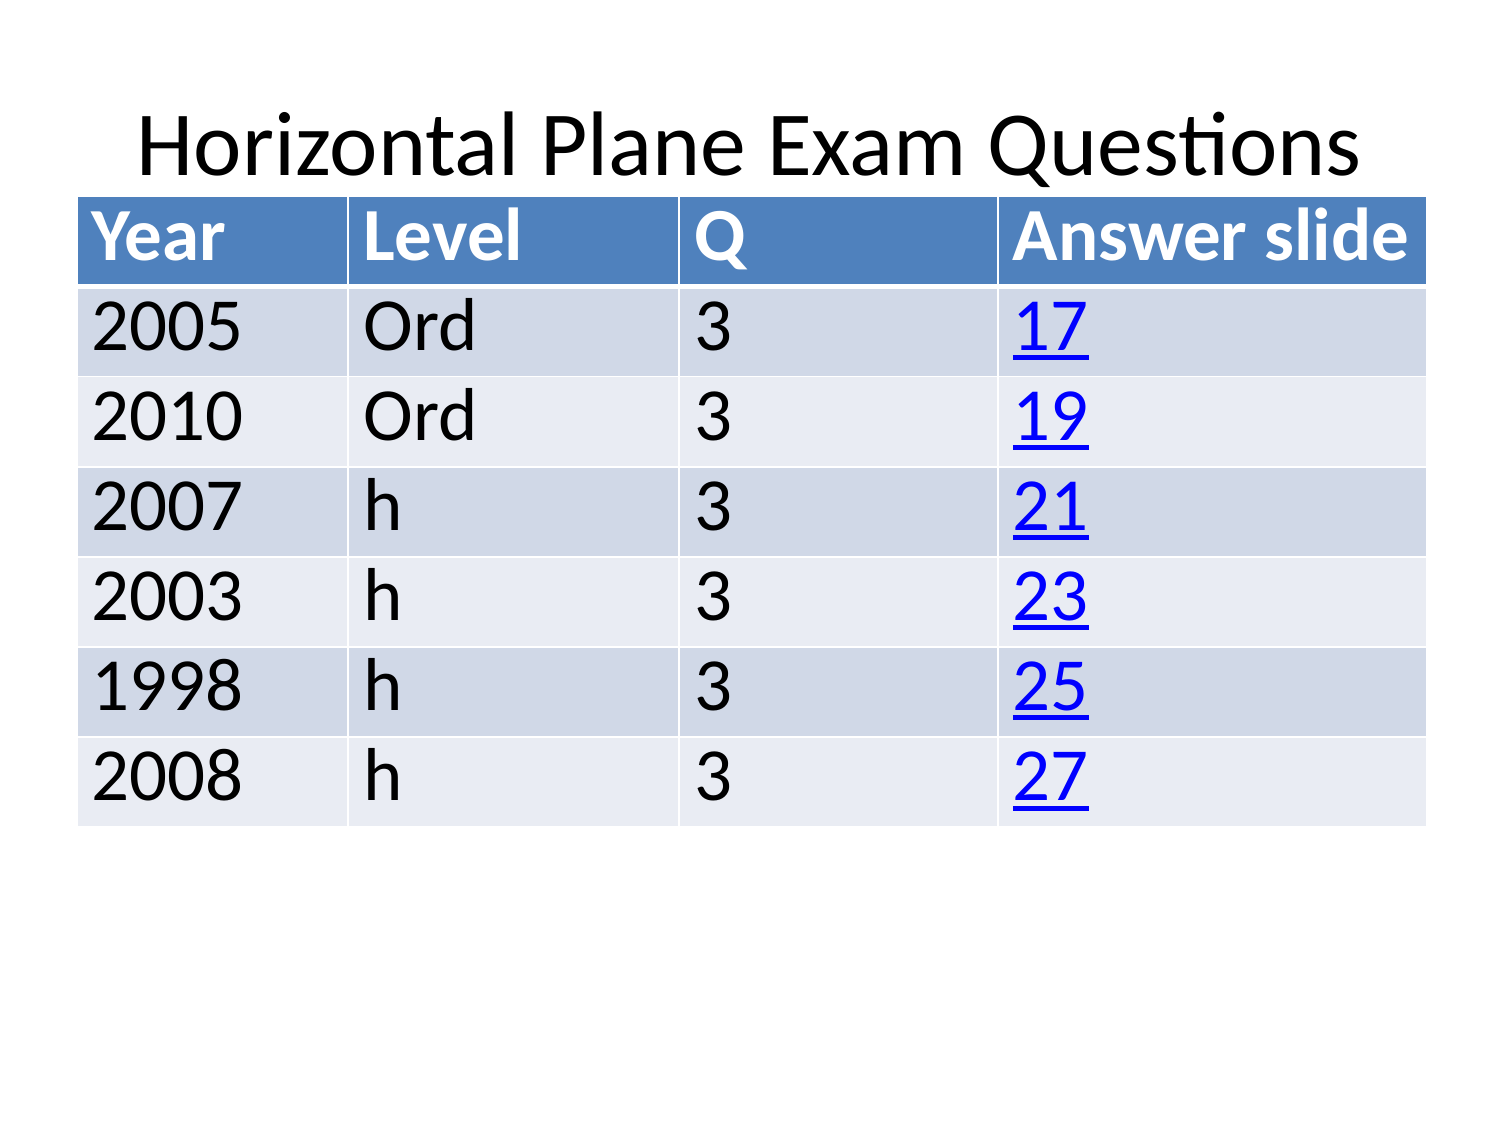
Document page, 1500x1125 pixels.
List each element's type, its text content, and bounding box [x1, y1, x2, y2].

table_cell 3 [680, 377, 997, 466]
table_cell 2003 [78, 558, 347, 646]
table_cell h [349, 468, 678, 556]
table_header Q [680, 197, 997, 284]
table_cell 27 [999, 738, 1426, 826]
table_cell 2008 [78, 738, 347, 826]
table_cell 3 [680, 468, 997, 556]
table_cell 19 [999, 377, 1426, 466]
table_cell 2007 [78, 468, 347, 556]
title Horizontal Plane Exam Questions [75, 45, 1425, 195]
table_cell 17 [999, 289, 1426, 376]
table_cell 25 [999, 648, 1426, 736]
table_cell 23 [999, 558, 1426, 646]
table_cell h [349, 558, 678, 646]
table_cell 3 [680, 289, 997, 376]
table_cell 21 [999, 468, 1426, 556]
table_cell Ord [349, 289, 678, 376]
table_cell 3 [680, 738, 997, 826]
table_cell h [349, 738, 678, 826]
table_cell 2010 [78, 377, 347, 466]
table_cell h [349, 648, 678, 736]
table_cell Ord [349, 377, 678, 466]
table_cell 3 [680, 648, 997, 736]
table_header Answer slide [999, 197, 1426, 284]
table_header Year [78, 197, 347, 284]
table_header Level [349, 197, 678, 284]
table_cell 2005 [78, 289, 347, 376]
table_cell 3 [680, 558, 997, 646]
table_cell 1998 [78, 648, 347, 736]
